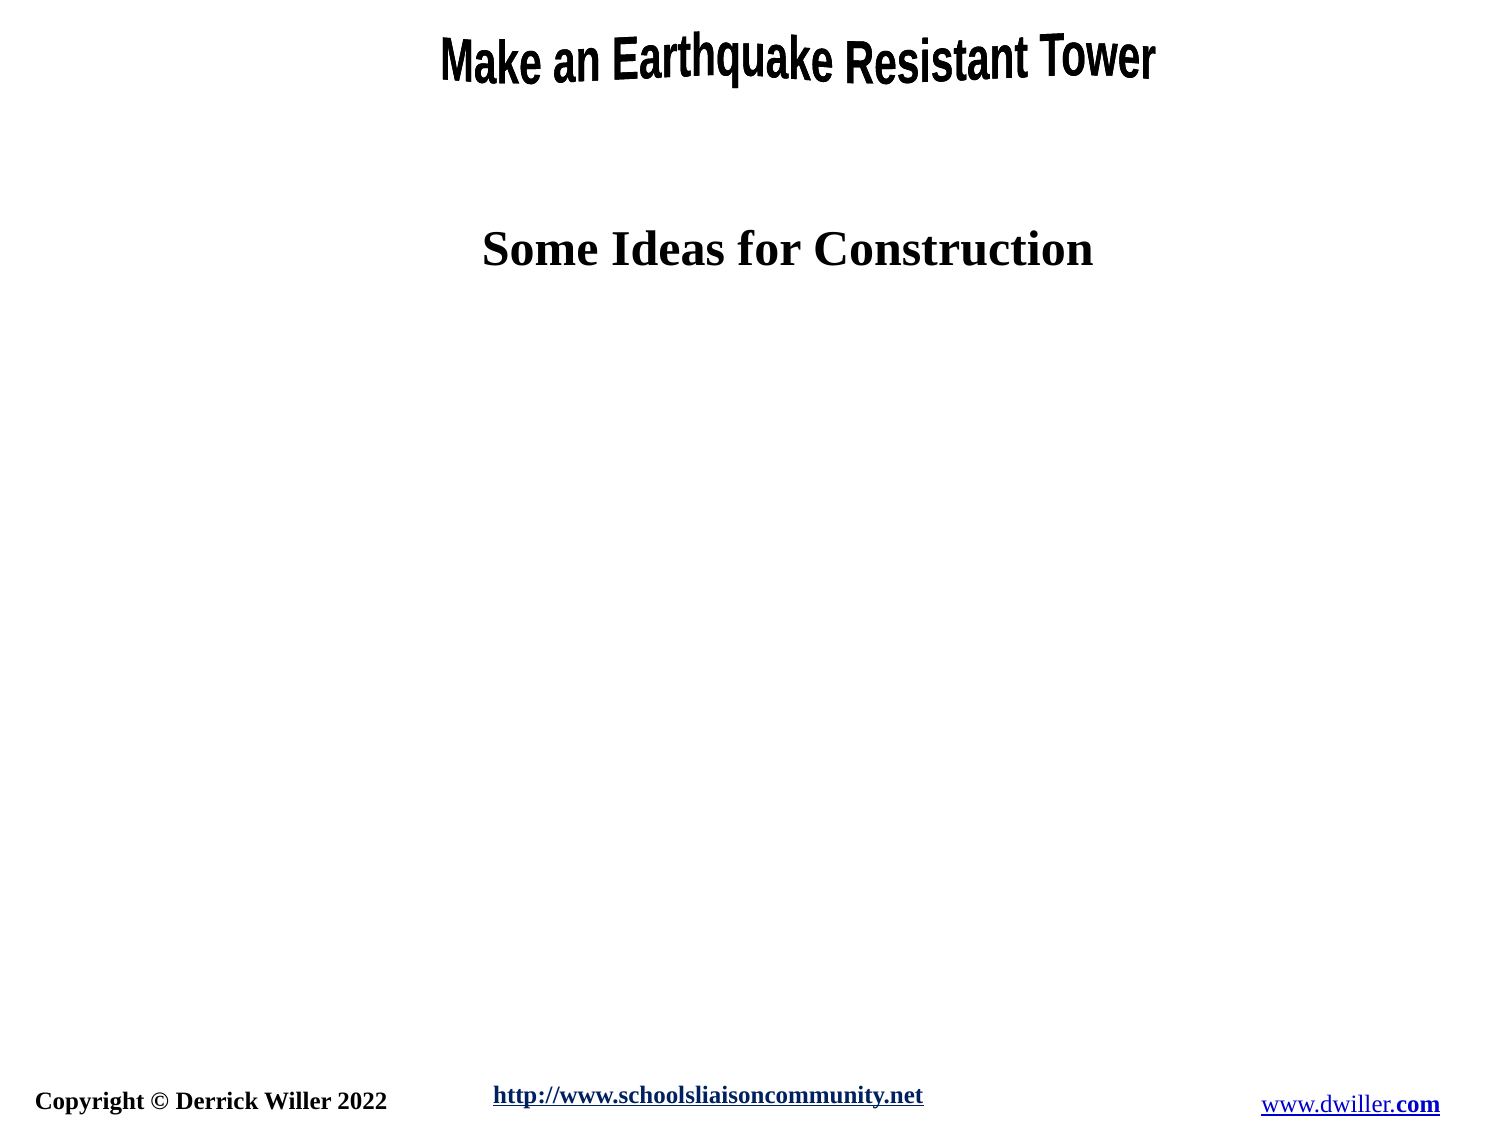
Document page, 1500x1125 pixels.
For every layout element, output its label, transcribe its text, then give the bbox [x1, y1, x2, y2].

text_box Some Ideas for Construction [467, 207, 1109, 283]
